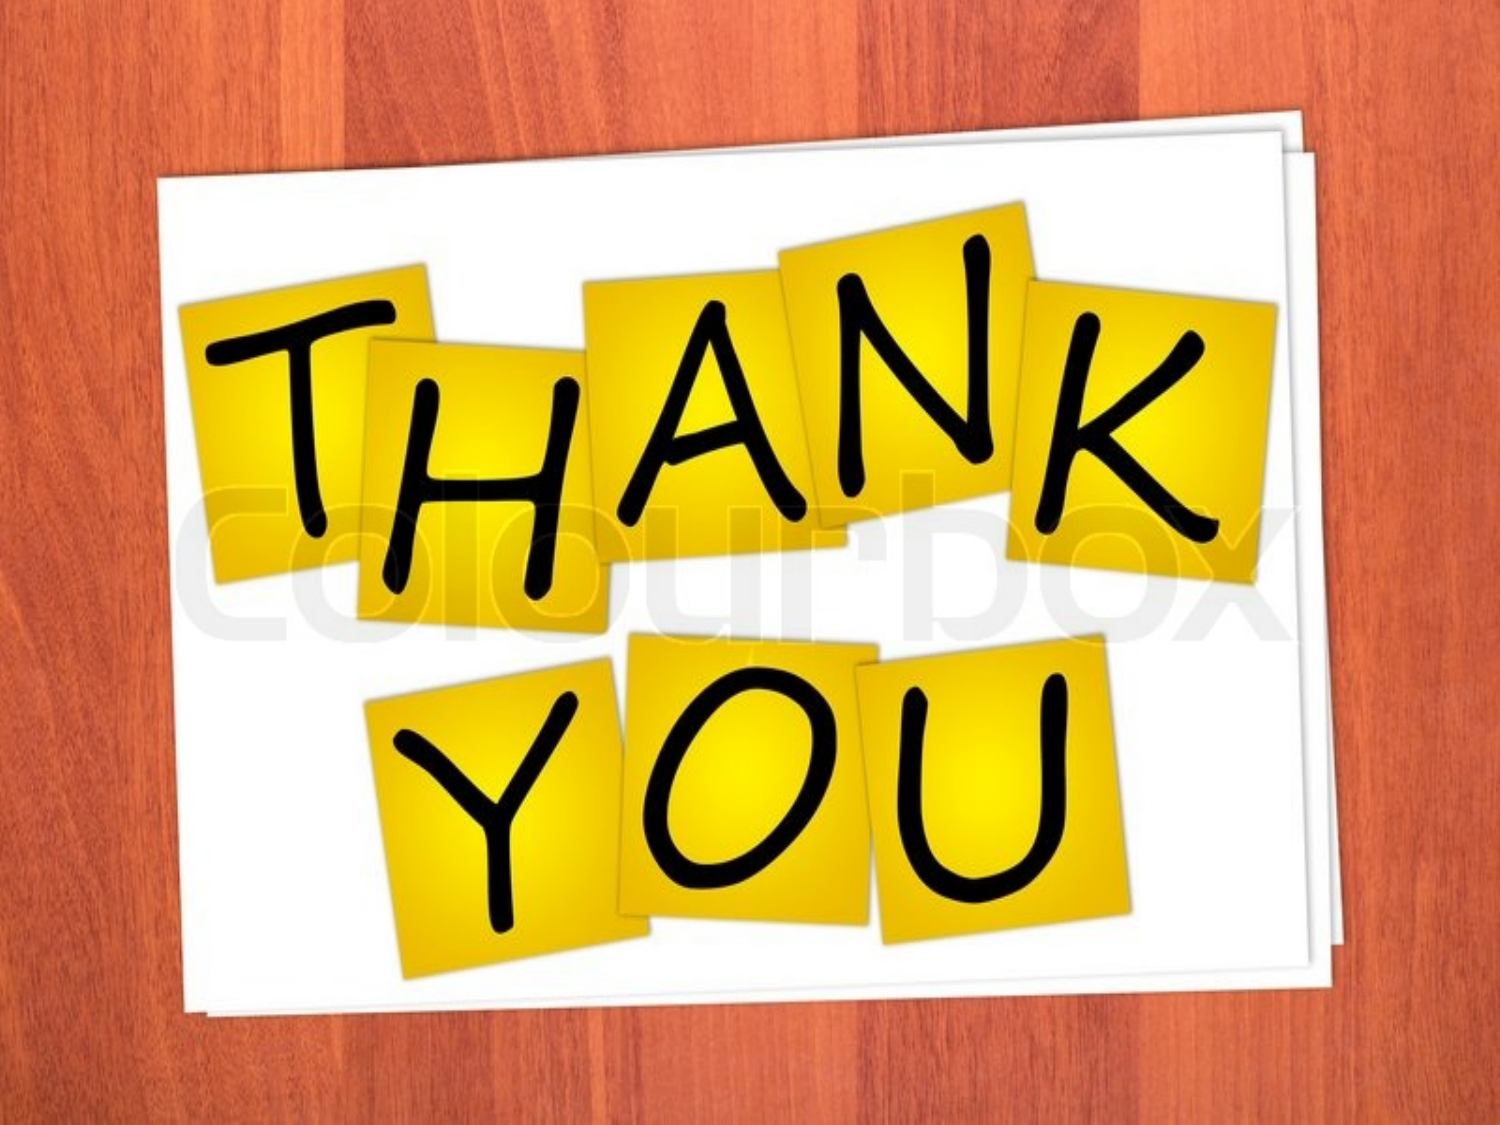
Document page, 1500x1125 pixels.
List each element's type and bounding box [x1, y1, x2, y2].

list [0, 0, 1500, 1125]
